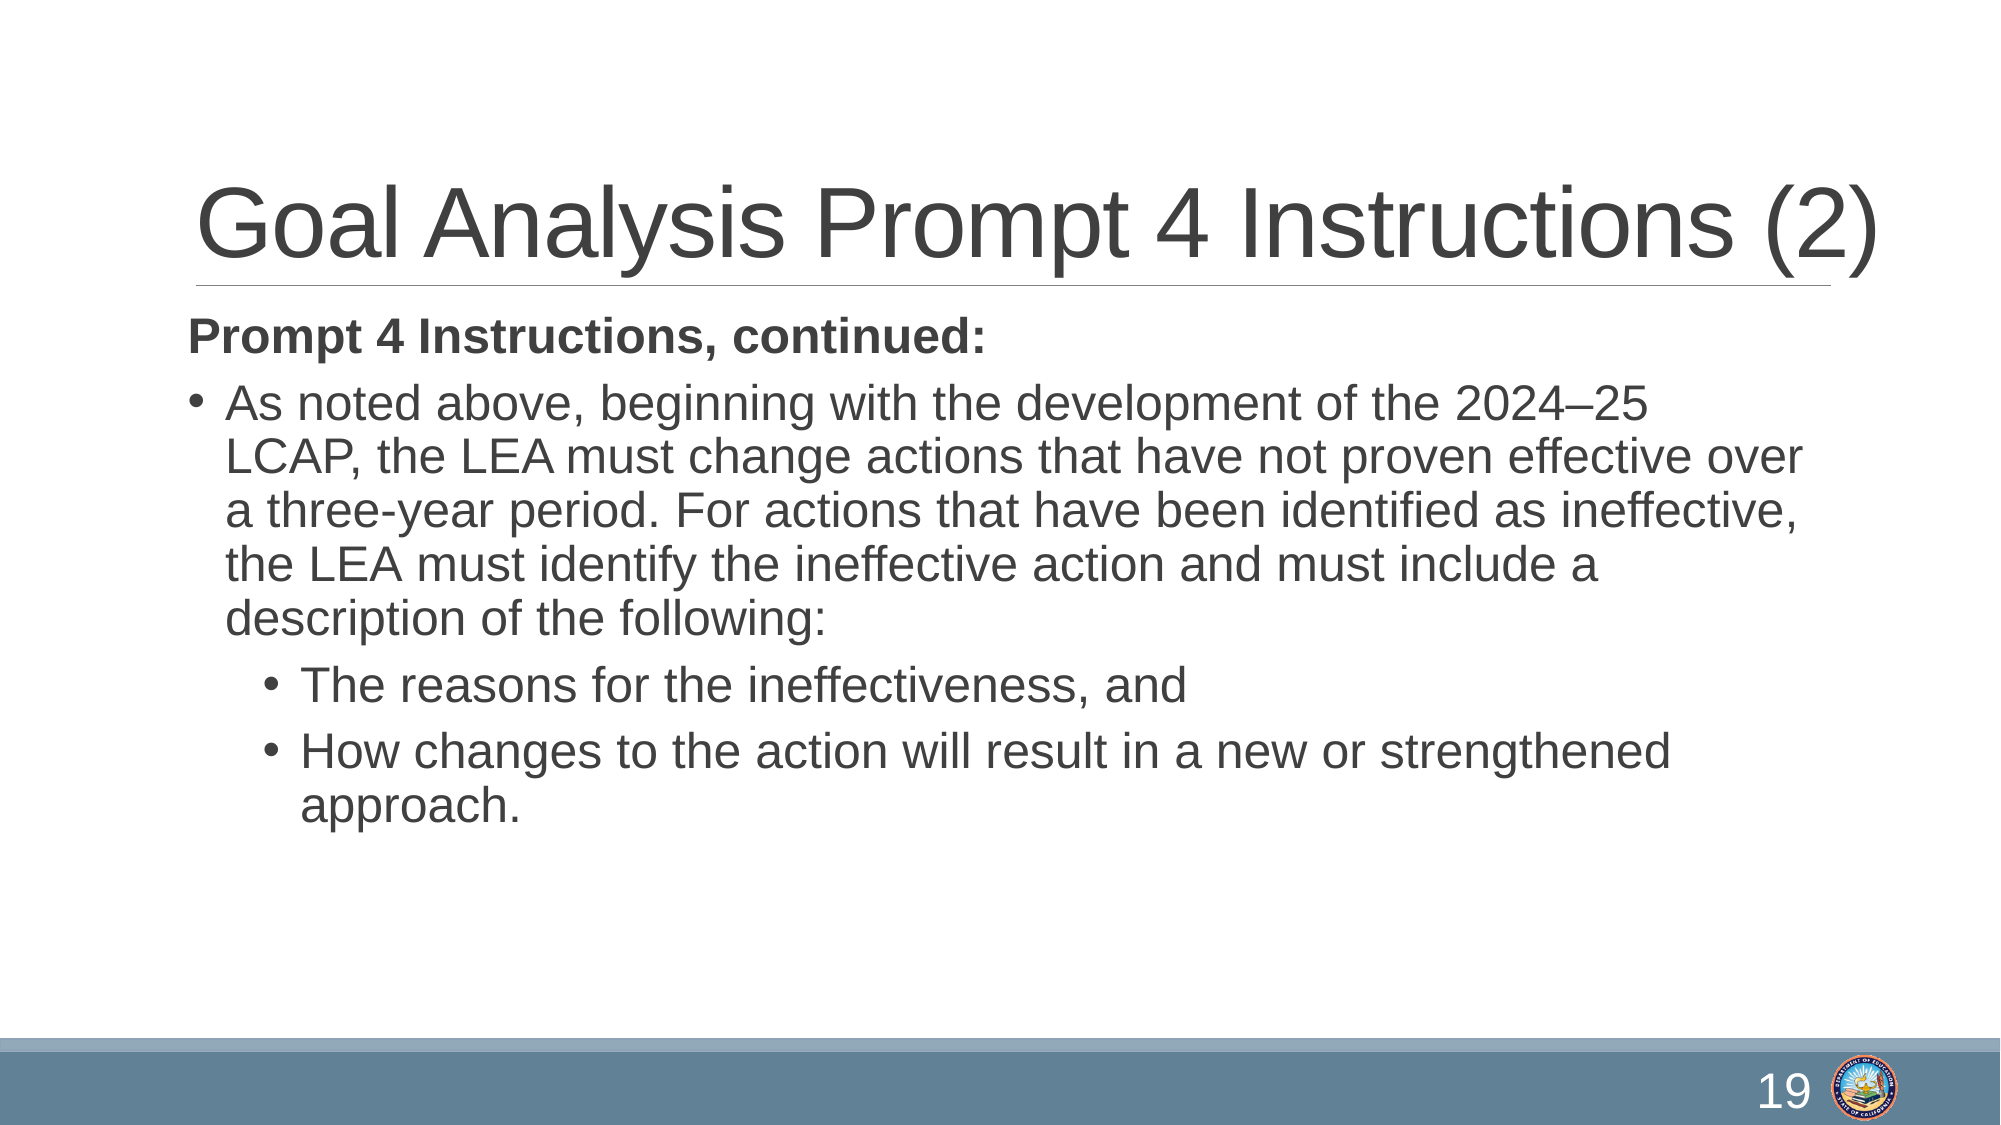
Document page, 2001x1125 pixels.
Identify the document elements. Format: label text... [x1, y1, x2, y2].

picture [1831, 1055, 1899, 1122]
title Goal Analysis Prompt 4 Instructions (2) [180, 47, 1911, 285]
slide_number 19 [1611, 1059, 1827, 1119]
list Prompt 4 Instructions, continued: As noted above, beginning with the development of the 2024–25 LCAP, the LEA must change actions that have not proven effective over a three-year period. For actions that have been identified as ineffective, the LEA must identify the ineffective action and must include a description of the following: The reasons for the ineffectiveness, and How changes to the action will result in a new or strengthened approach. [180, 302, 1830, 1018]
